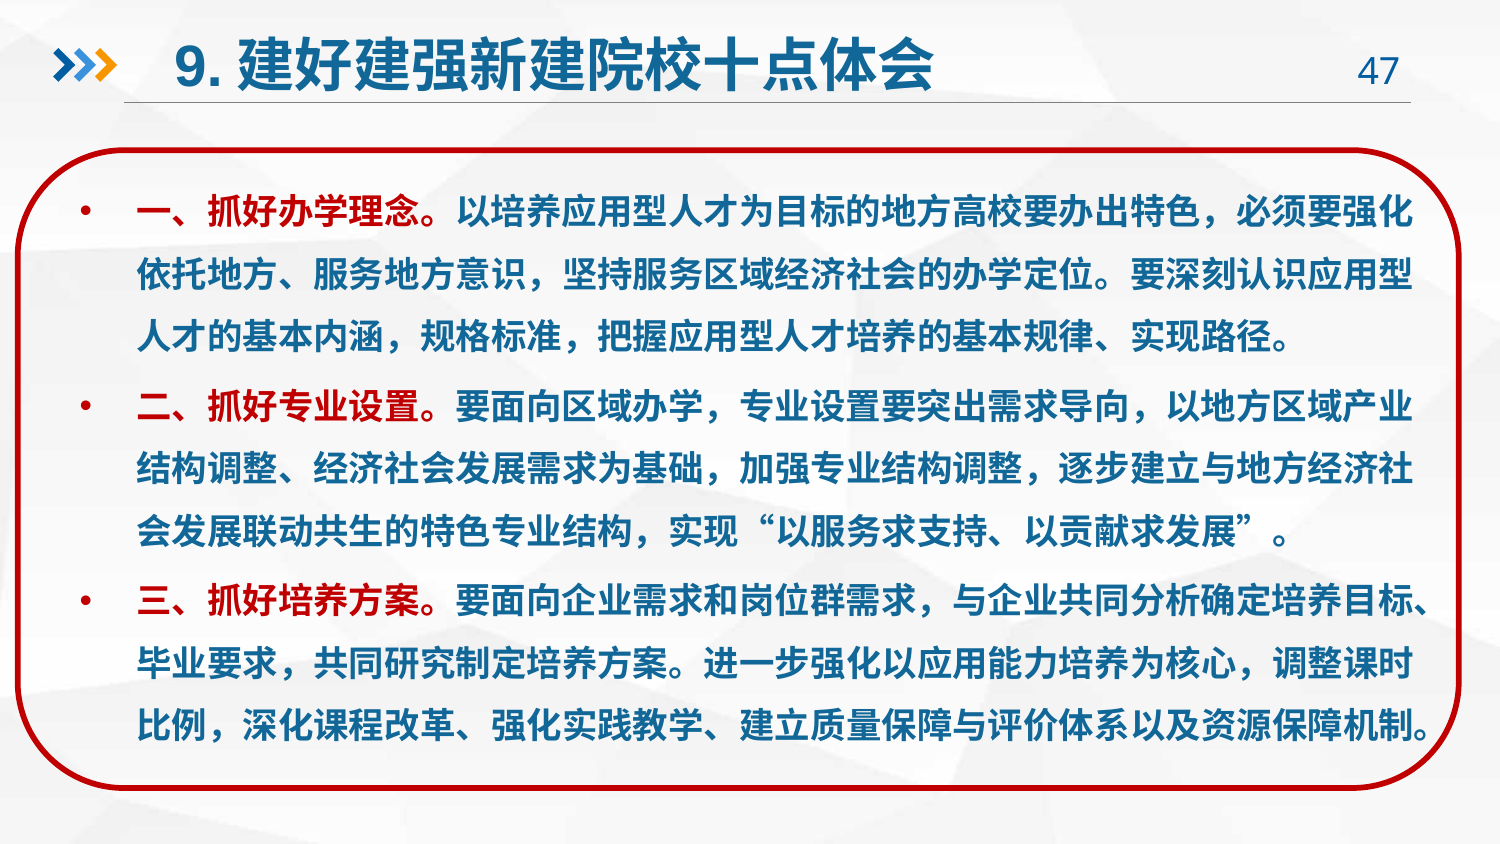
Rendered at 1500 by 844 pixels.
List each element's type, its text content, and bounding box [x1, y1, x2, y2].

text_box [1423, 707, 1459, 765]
text_box 9.建好建强新建院校十点体会 [159, 20, 1225, 105]
picture [0, 0, 1500, 844]
text_box [15, 148, 1461, 791]
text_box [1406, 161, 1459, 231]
